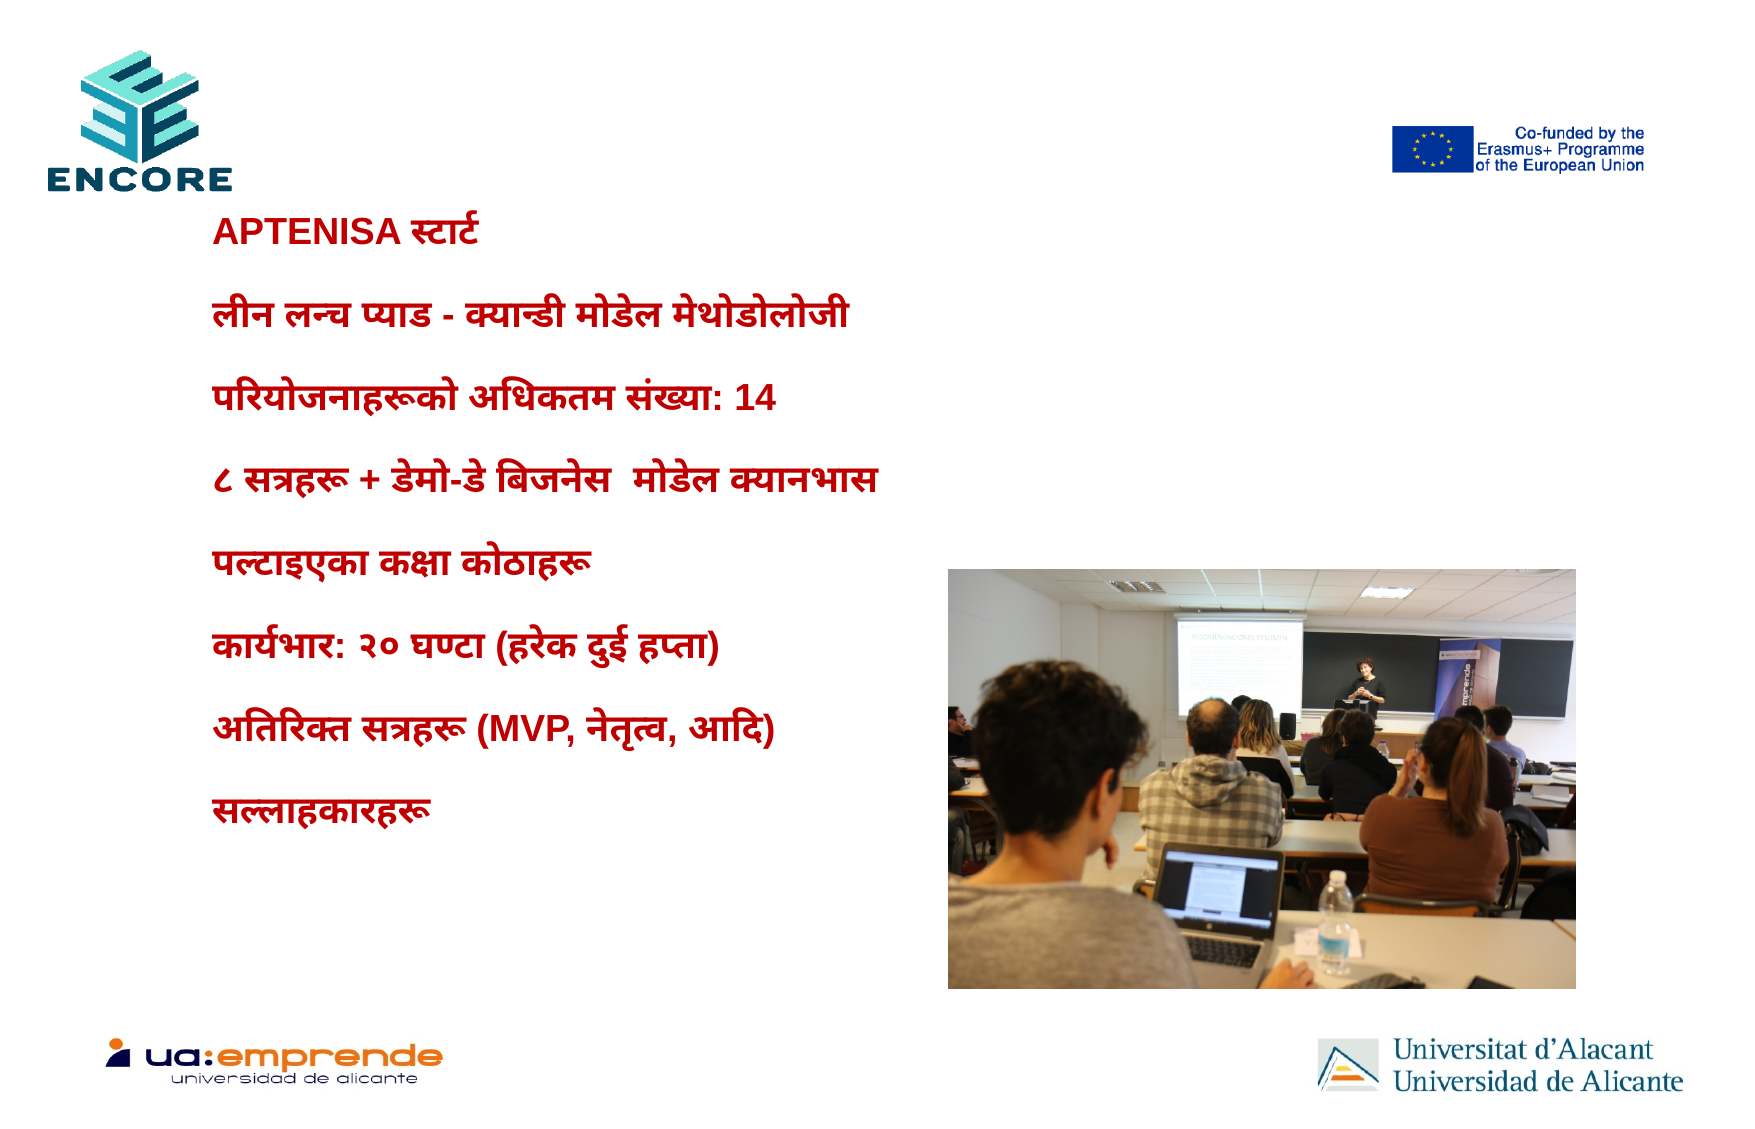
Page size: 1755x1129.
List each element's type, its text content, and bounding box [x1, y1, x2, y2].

picture [1388, 123, 1647, 175]
picture [1305, 1025, 1695, 1103]
text_box APTENISA स्टार्ट लीन लन्च प्याड - क्यान्डी मोडेल मेथोडोलोजी परियोजनाहरूको अधिकतम संख्या: 14 ८ सत्रहरू + डेमो-डे 🡪 बिजनेस मोडेल क्यानभास पल्टाइएका कक्षा कोठाहरू कार्यभार: २० घण्टा (हरेक दुई हप्ता) अतिरिक्त सत्रहरू (MVP, नेतृत्व, आदि) सल्लाहकारहरू [178, 199, 1535, 922]
picture [89, 1025, 456, 1100]
picture [947, 569, 1577, 989]
picture [28, 35, 248, 212]
